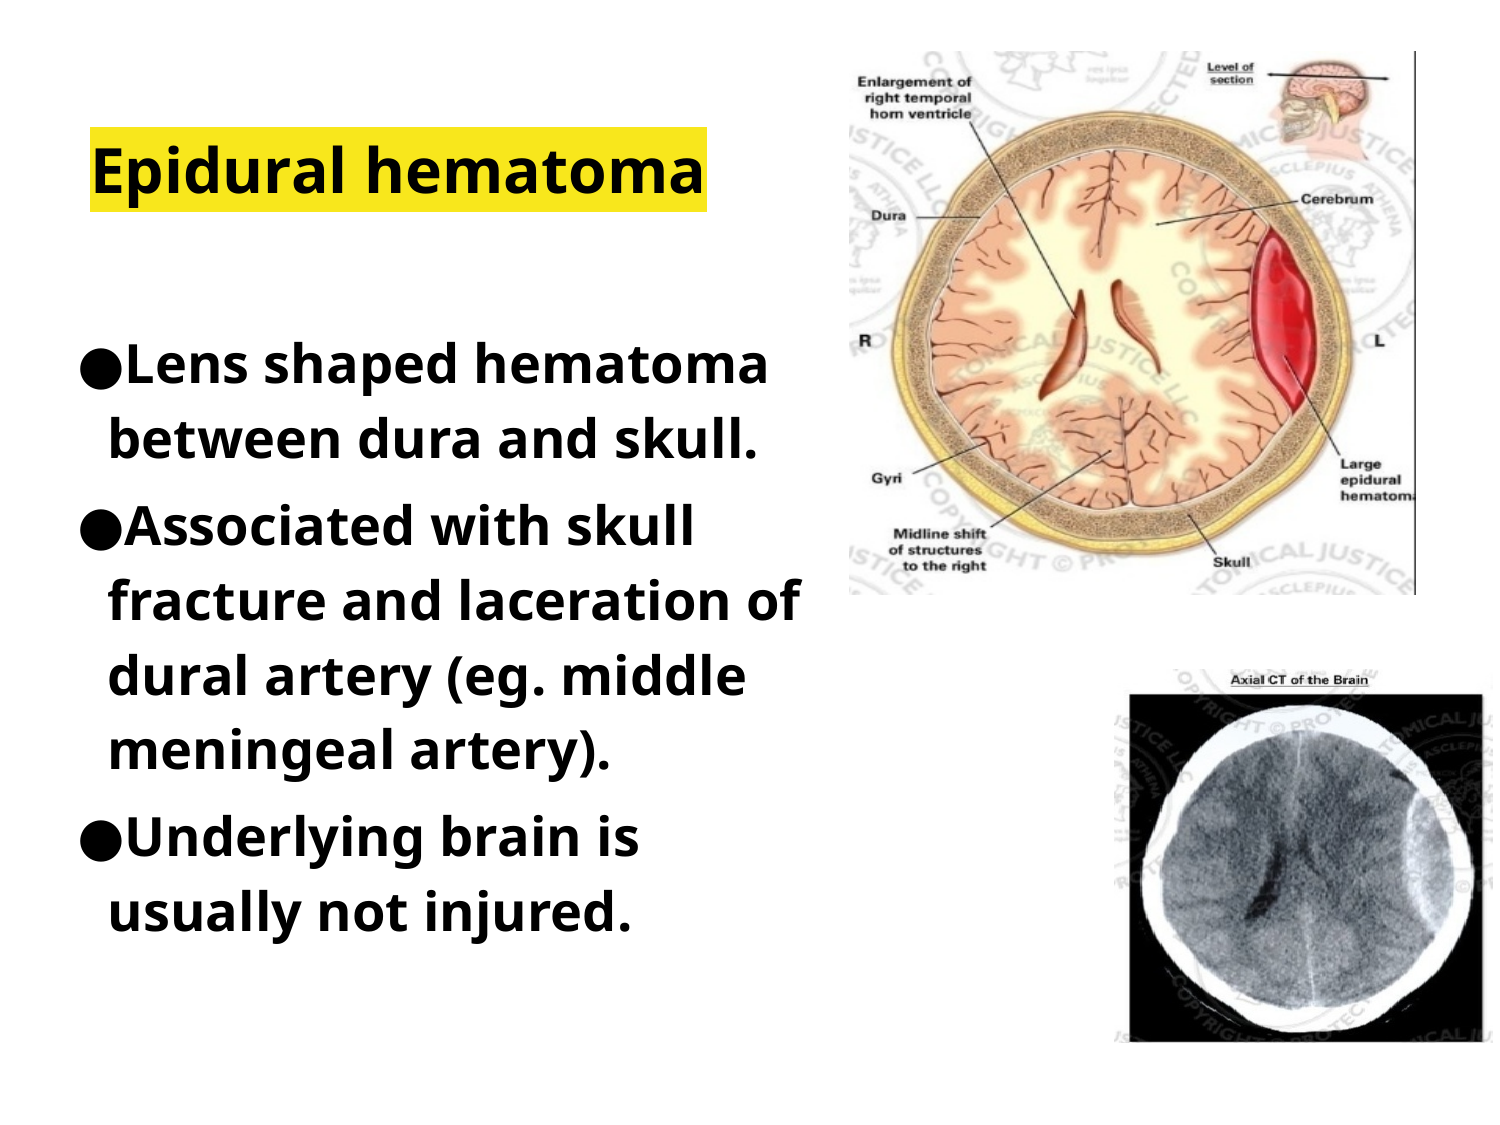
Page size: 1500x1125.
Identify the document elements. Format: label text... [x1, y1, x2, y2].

title Epidural hematoma [1419, 87, 1425, 250]
title Epidural hematoma [75, 87, 844, 250]
picture [849, 50, 1416, 595]
list Lens shaped hematoma between dura and skull. Associated with skull fracture and laceration of dural artery (eg. middle meningeal artery). Underlying brain is usually not injured. [62, 312, 825, 1055]
picture [1114, 669, 1493, 1044]
